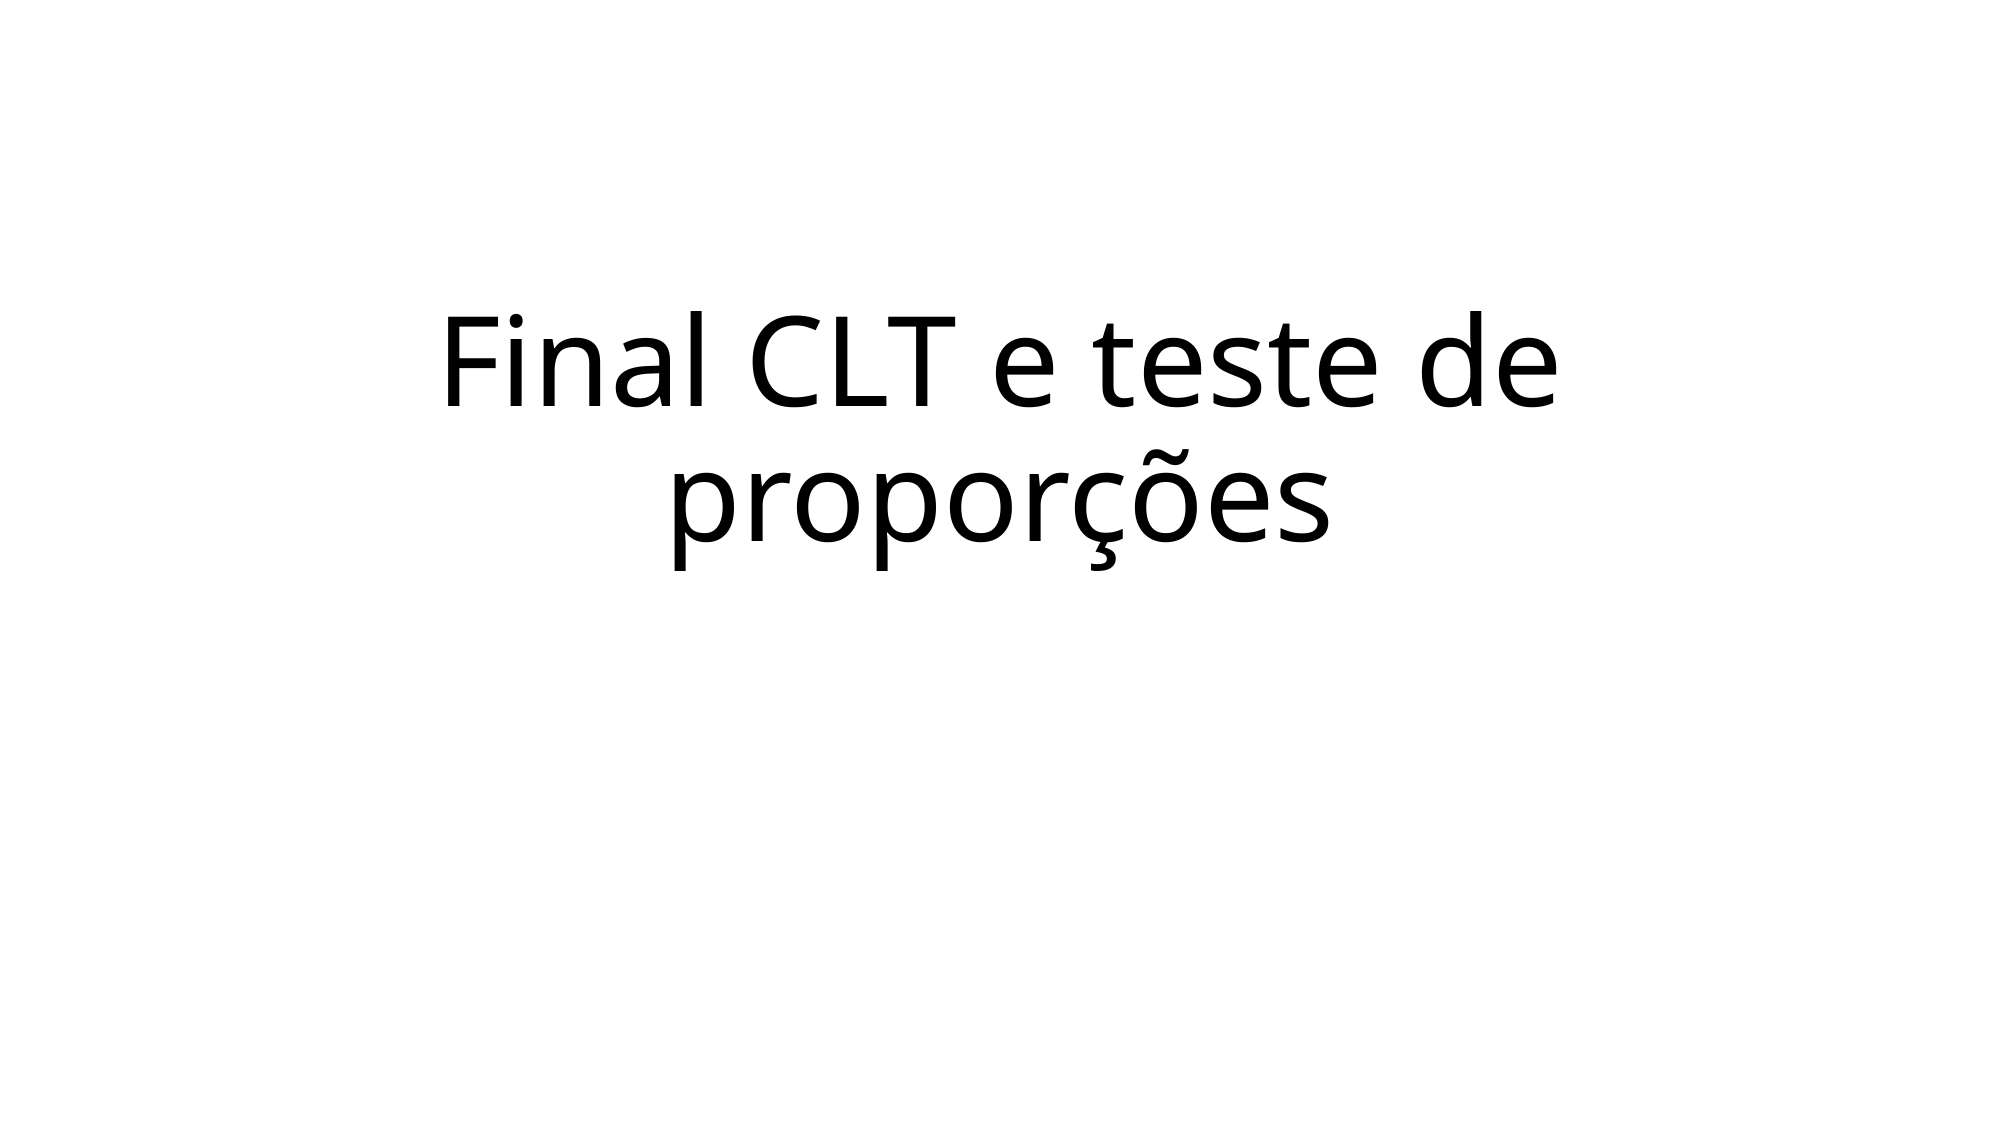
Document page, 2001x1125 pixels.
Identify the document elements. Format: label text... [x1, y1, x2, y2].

title Final CLT e teste de proporções [249, 184, 1750, 576]
